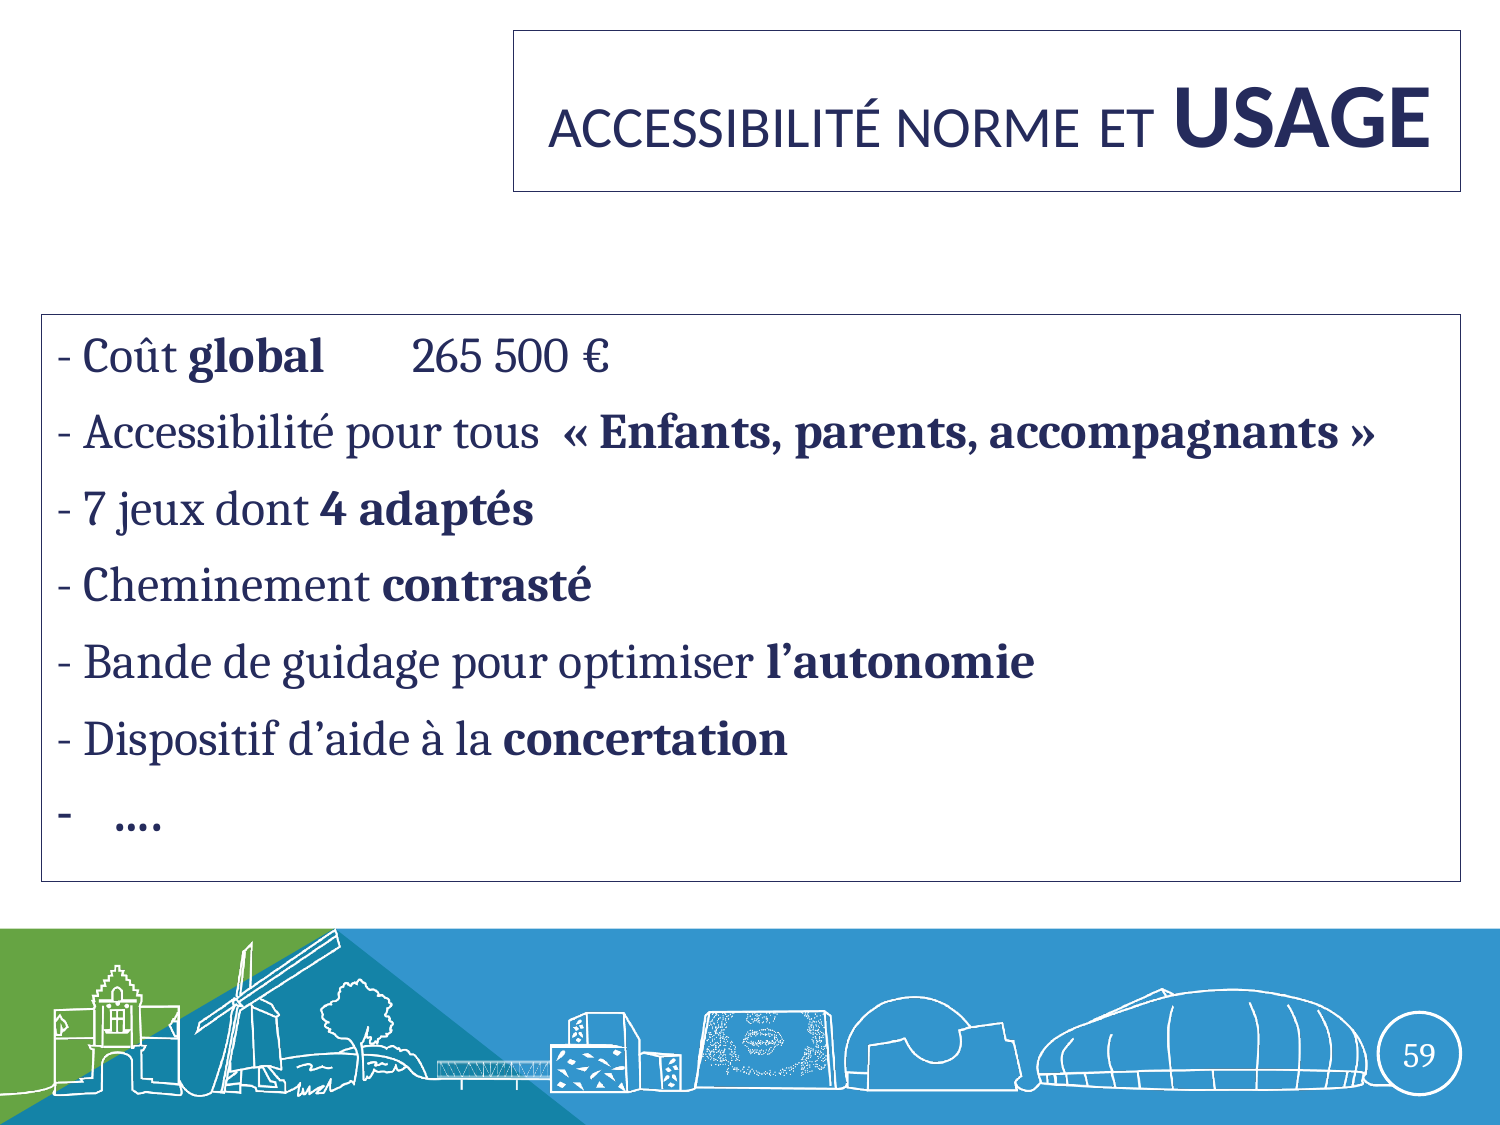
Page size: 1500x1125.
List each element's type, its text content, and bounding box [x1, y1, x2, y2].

list - Coût global 265 500 € - Accessibilité pour tous « Enfants, parents, accompagnants » - 7 jeux dont 4 adaptés - Cheminement contrasté - Bande de guidage pour optimiser l’autonomie - Dispositif d’aide à la concertation …. [41, 314, 1461, 882]
picture [0, 928, 1395, 1097]
title Accessibilité Norme et usage [513, 30, 1461, 192]
slide_number 59 [1376, 1010, 1463, 1097]
